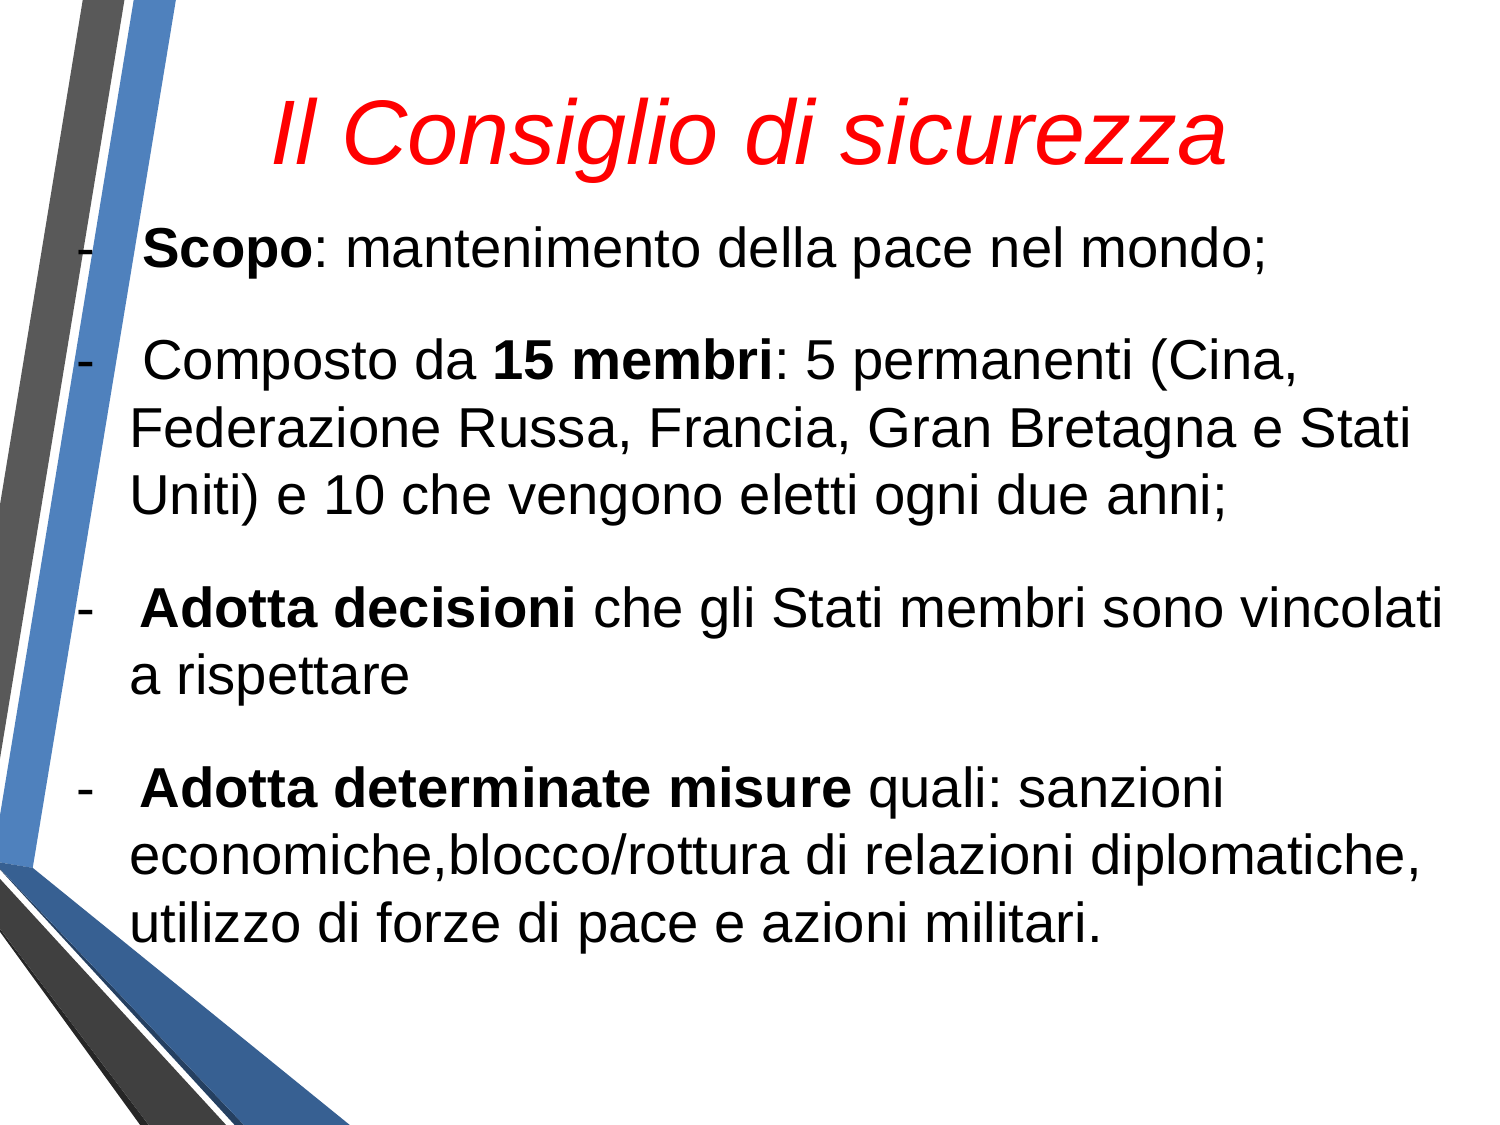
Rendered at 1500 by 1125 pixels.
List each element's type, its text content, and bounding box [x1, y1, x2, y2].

text_box - Scopo: mantenimento della pace nel mondo; - Composto da 15 membri: 5 permanenti (Cina, Federazione Russa, Francia, Gran Bretagna e Stati Uniti) e 10 che vengono eletti ogni due anni; - Adotta decisioni che gli Stati membri sono vincolati a rispettare - Adotta determinate misure quali: sanzioni economiche,blocco/rottura di relazioni diplomatiche, utilizzo di forze di pace e azioni militari. [58, 210, 1453, 1055]
text_box Il Consiglio di sicurezza [74, 44, 1425, 210]
